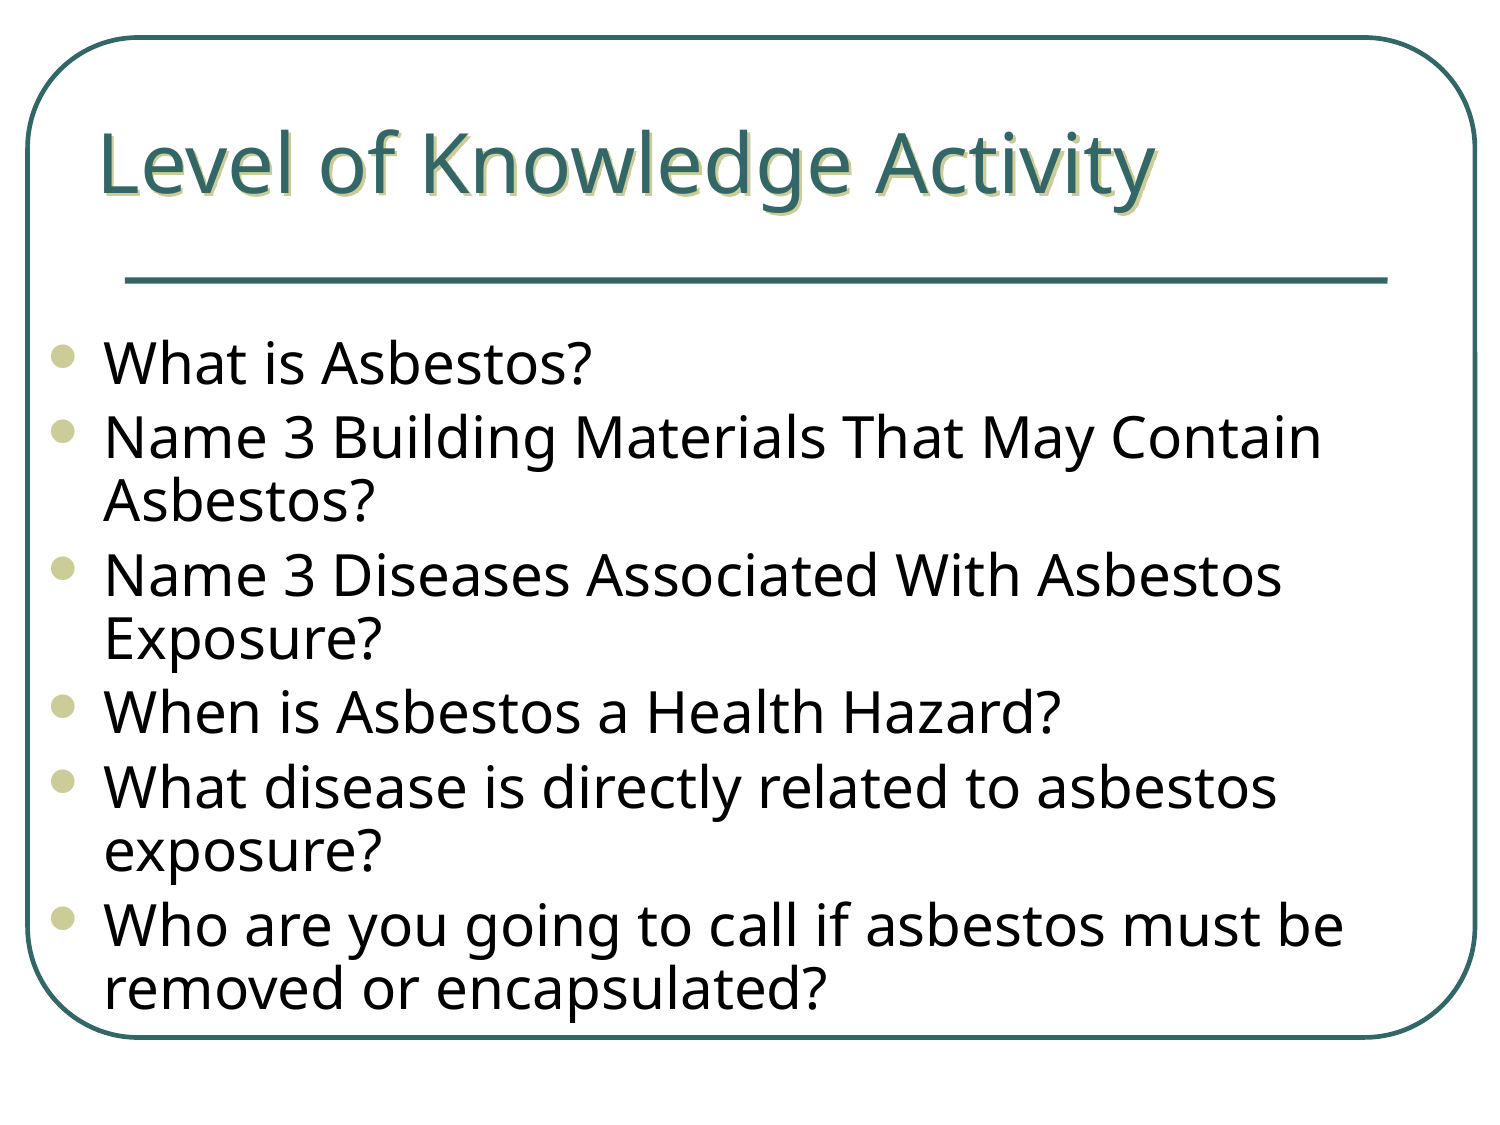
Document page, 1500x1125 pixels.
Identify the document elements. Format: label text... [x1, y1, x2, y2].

list What is Asbestos? Name 3 Building Materials That May Contain Asbestos? Name 3 Diseases Associated With Asbestos Exposure? When is Asbestos a Health Hazard? What disease is directly related to asbestos exposure? Who are you going to call if asbestos must be removed or encapsulated? [32, 326, 1500, 1064]
title Level of Knowledge Activity [81, 0, 1346, 219]
